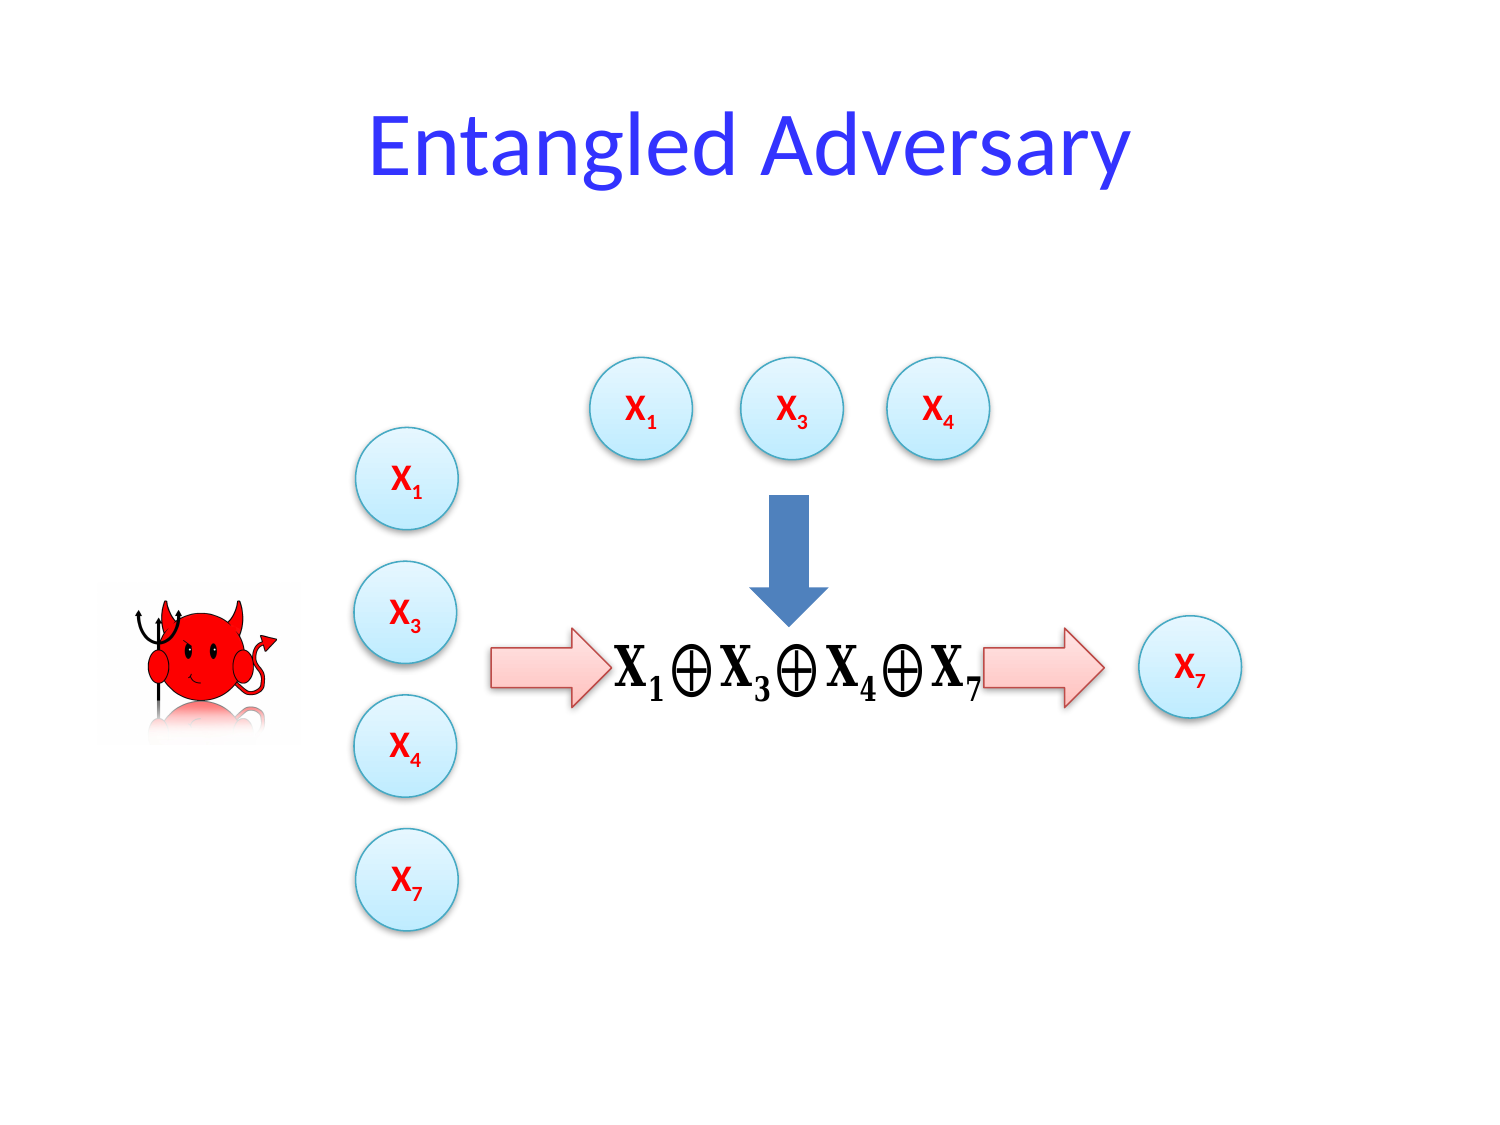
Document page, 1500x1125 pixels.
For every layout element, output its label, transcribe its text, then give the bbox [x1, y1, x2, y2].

text_box [490, 627, 613, 709]
text_box [983, 627, 1105, 709]
picture [97, 582, 301, 745]
text_box X7 [1138, 615, 1243, 719]
text_box X4 [353, 694, 458, 798]
text_box X4 [886, 356, 991, 461]
text_box X1 [589, 356, 694, 461]
text_box X1 [354, 426, 459, 531]
title Entangled Adversary [75, 45, 1425, 233]
text_box [749, 495, 829, 628]
text_box X3 [353, 560, 458, 665]
text_box X7 [354, 827, 459, 932]
text_box X3 [739, 356, 845, 461]
